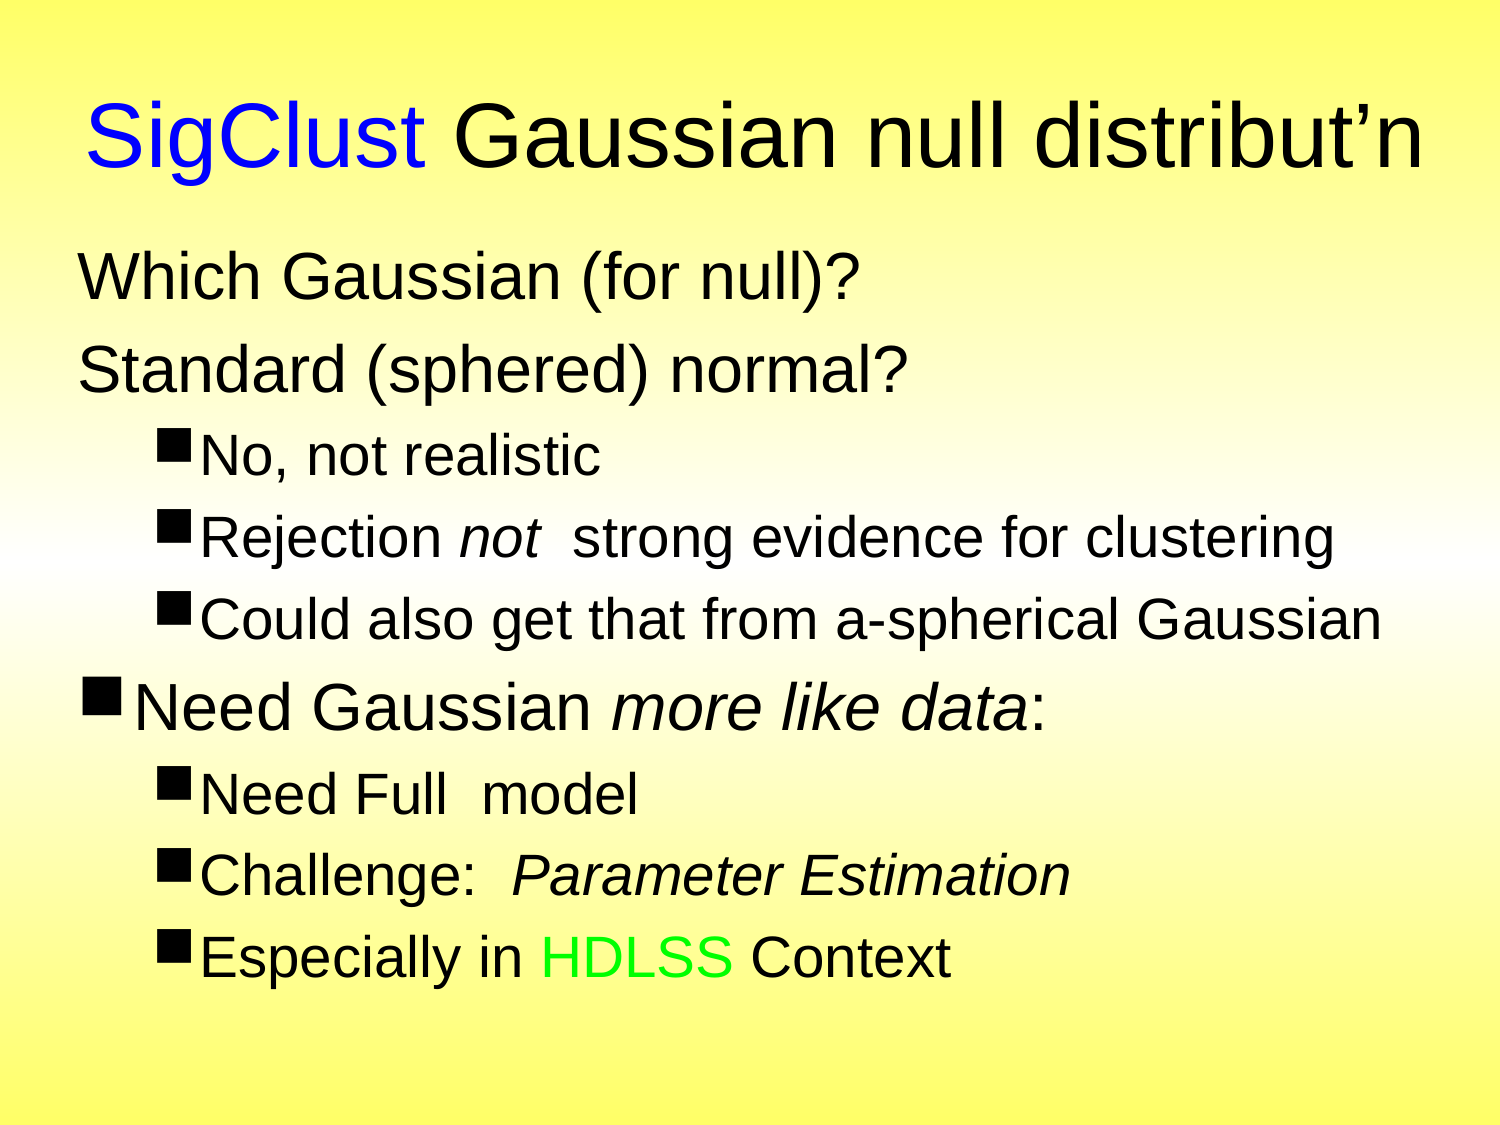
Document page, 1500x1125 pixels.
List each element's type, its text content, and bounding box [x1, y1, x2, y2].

title SigClust Gaussian null distribut’n [37, 24, 1475, 238]
